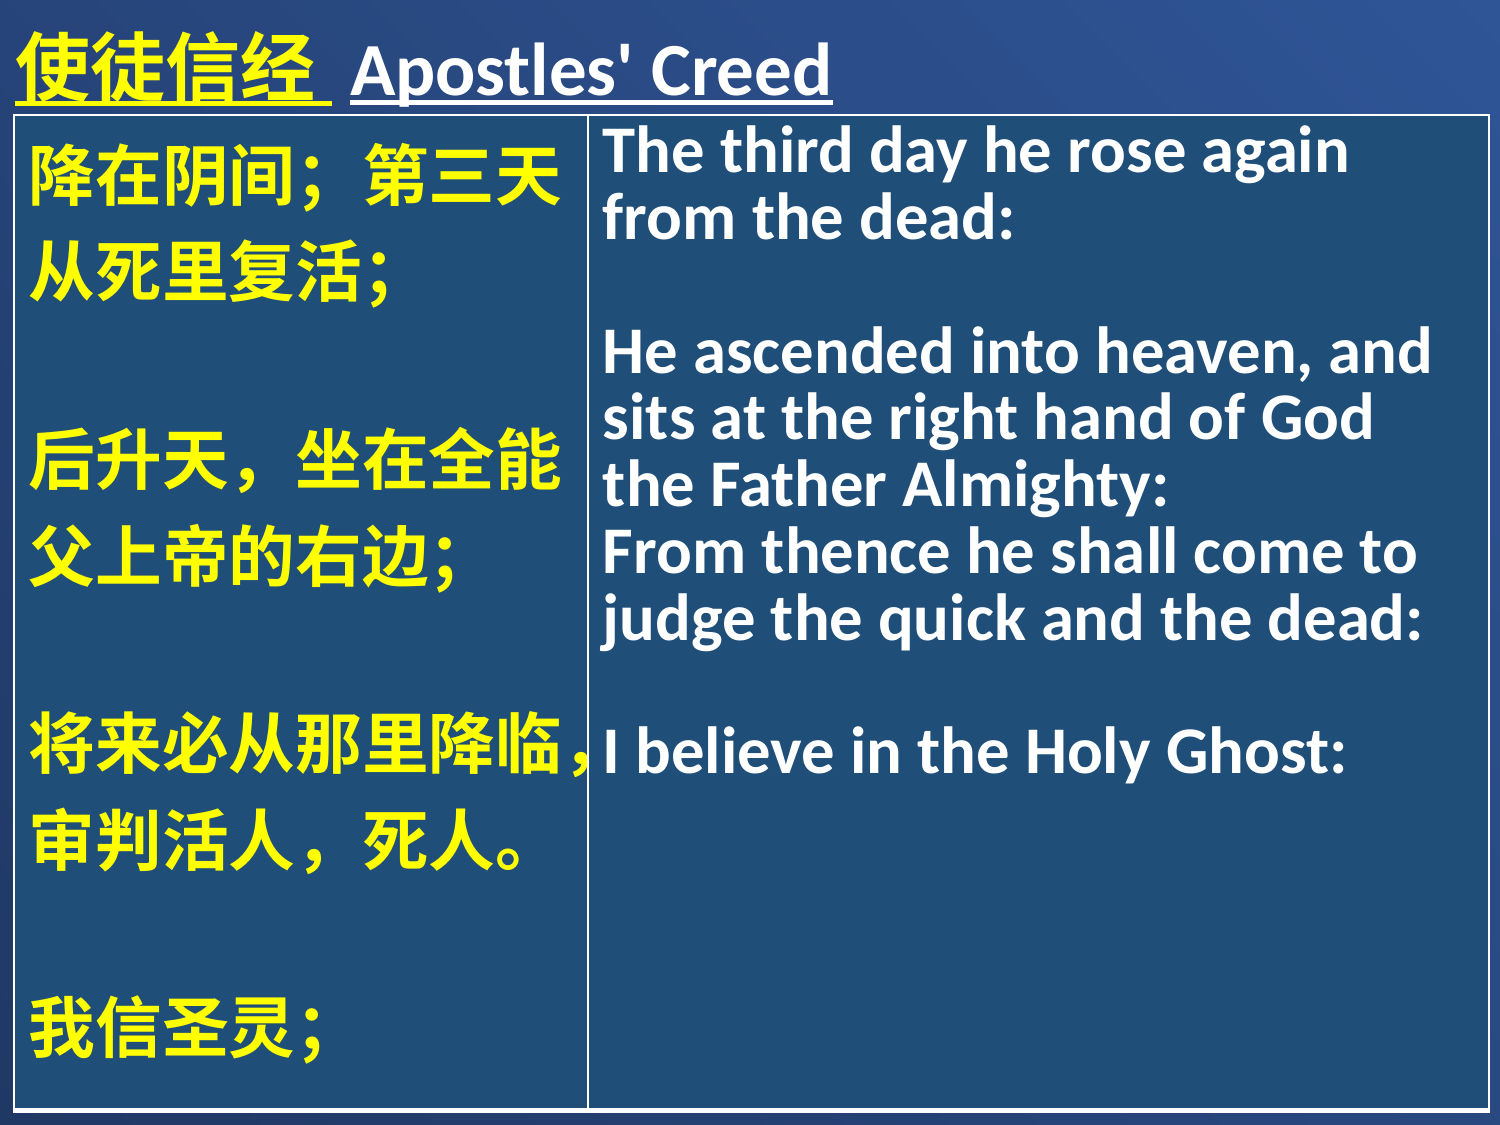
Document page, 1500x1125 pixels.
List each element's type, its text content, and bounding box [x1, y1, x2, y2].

subtitle 使徒信经 Apostles' Creed [0, 0, 1500, 1125]
table_header The third day he rose again from the dead: He ascended into heaven, and sits at the right hand of God the Father Almighty: From thence he shall come to judge the quick and the dead: I believe in the Holy Ghost: [589, 116, 1488, 1108]
table_header 降在阴间；第三天从死里复活； 后升天，坐在全能父上帝的右边； 将来必从那里降临，审判活人，死人。 我信圣灵； [15, 116, 587, 1108]
